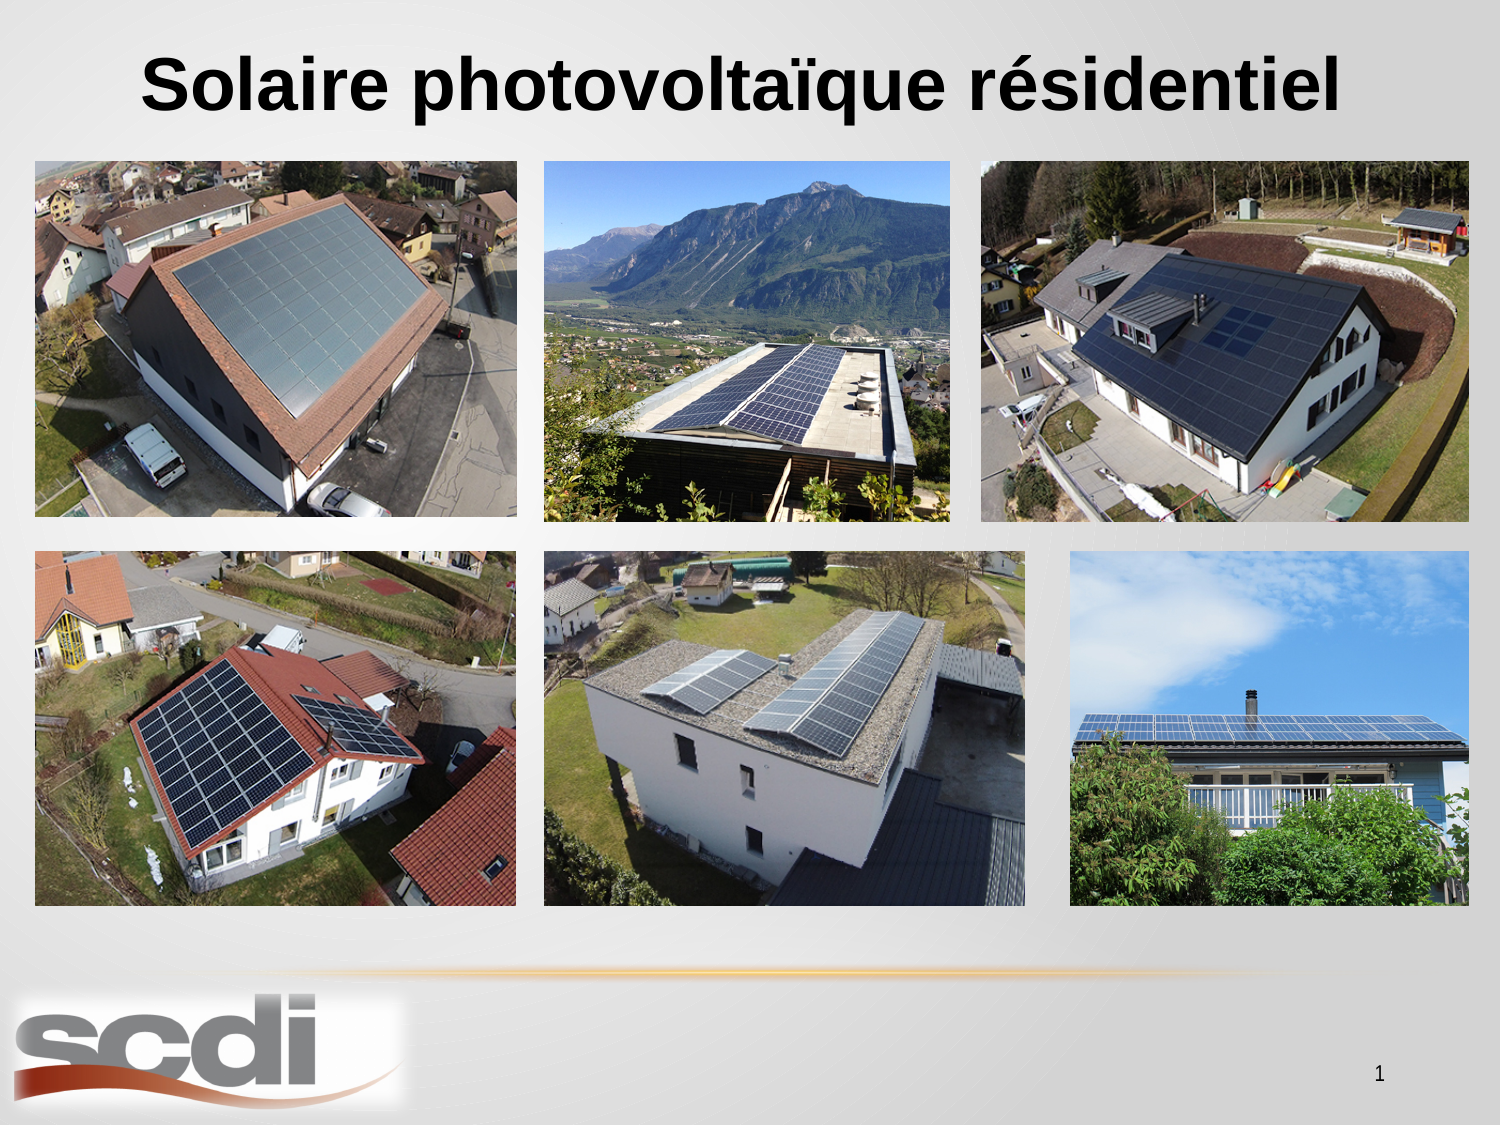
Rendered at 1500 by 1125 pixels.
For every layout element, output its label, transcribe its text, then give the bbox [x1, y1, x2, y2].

slide_number 1 [1237, 1042, 1400, 1103]
picture [0, 0, 1500, 1125]
text_box Solaire photovoltaïque résidentiel [15, 19, 1469, 134]
